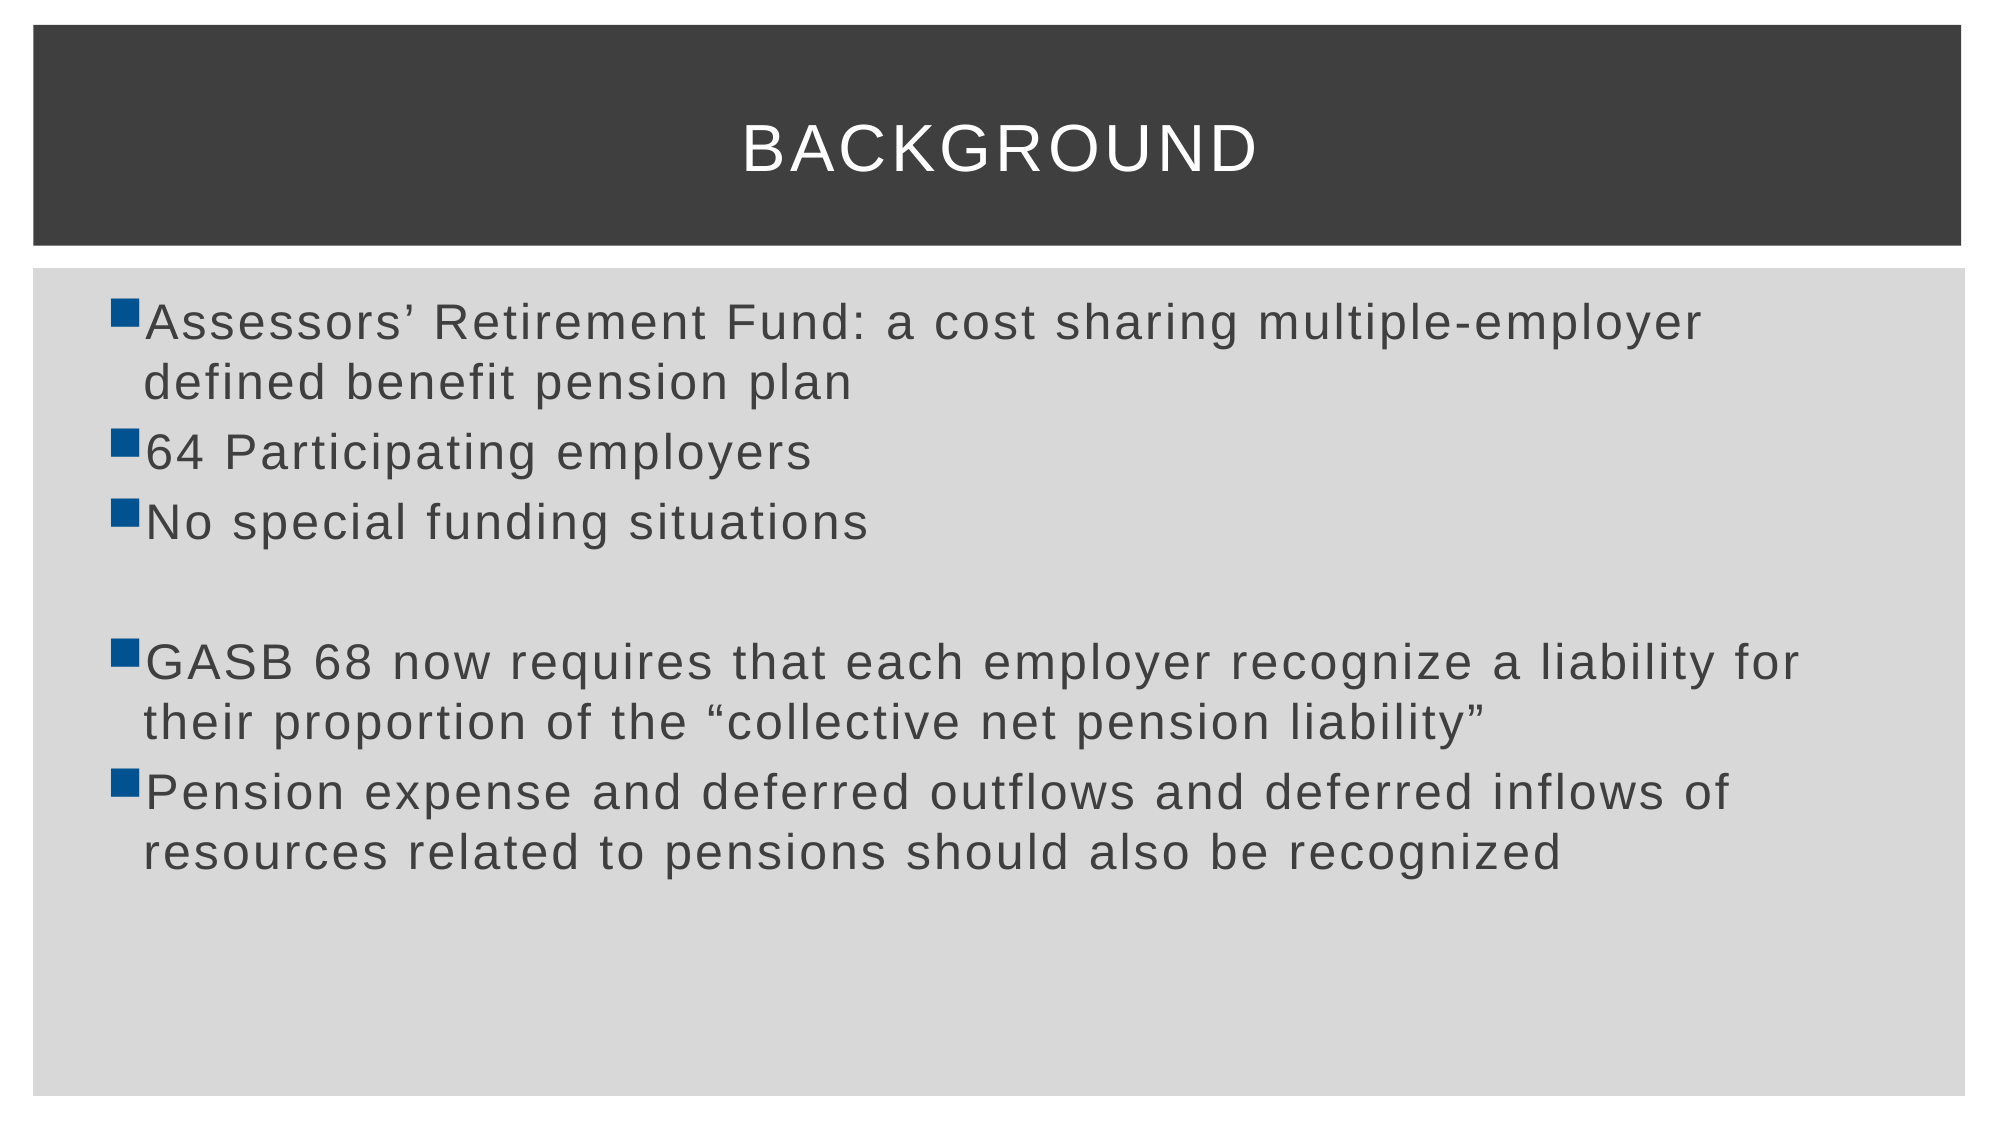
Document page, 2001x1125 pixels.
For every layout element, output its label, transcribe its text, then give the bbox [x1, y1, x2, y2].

title background [83, 58, 1917, 232]
list Assessors’ Retirement Fund: a cost sharing multiple-employer defined benefit pension plan 64 Participating employers No special funding situations GASB 68 now requires that each employer recognize a liability for their proportion of the “collective net pension liability” Pension expense and deferred outflows and deferred inflows of resources related to pensions should also be recognized [83, 281, 1923, 1005]
